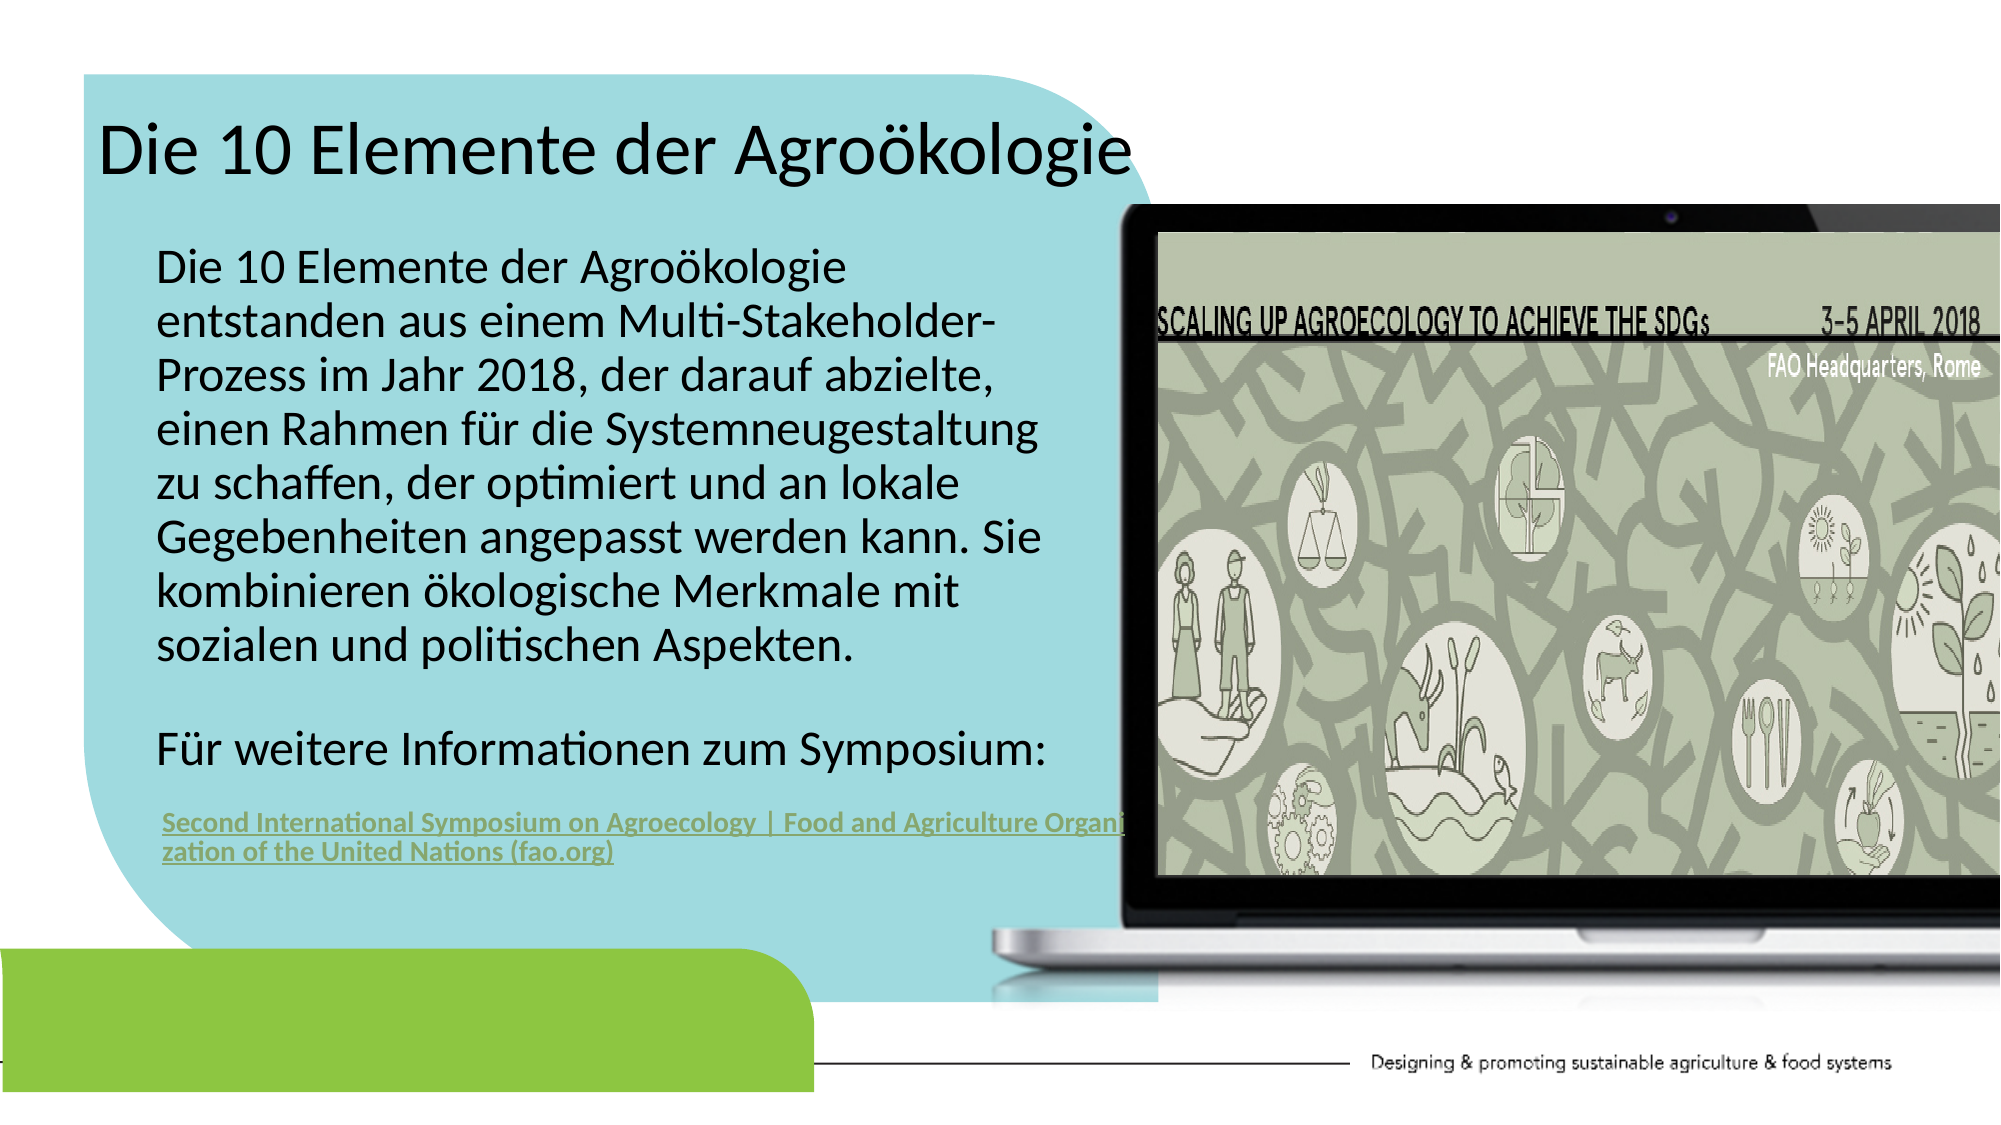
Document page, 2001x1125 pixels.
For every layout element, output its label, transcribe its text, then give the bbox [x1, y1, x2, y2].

list Die 10 Elemente der Agroökologie entstanden aus einem Multi-Stakeholder-Prozess im Jahr 2018, der darauf abzielte, einen Rahmen für die Systemneugestaltung zu schaffen, der optimiert und an lokale Gegebenheiten angepasst werden kann. Sie kombinieren ökologische Merkmale mit sozialen und politischen Aspekten. Für weitere Informationen zum Symposium: [141, 266, 1101, 773]
text_box Second International Symposium on Agroecology | Food and Agriculture Organization of the United Nations (fao.org) [147, 795, 1147, 846]
picture [900, 204, 2000, 1088]
list Die 10 Elemente der Agroökologie [83, 102, 1211, 266]
